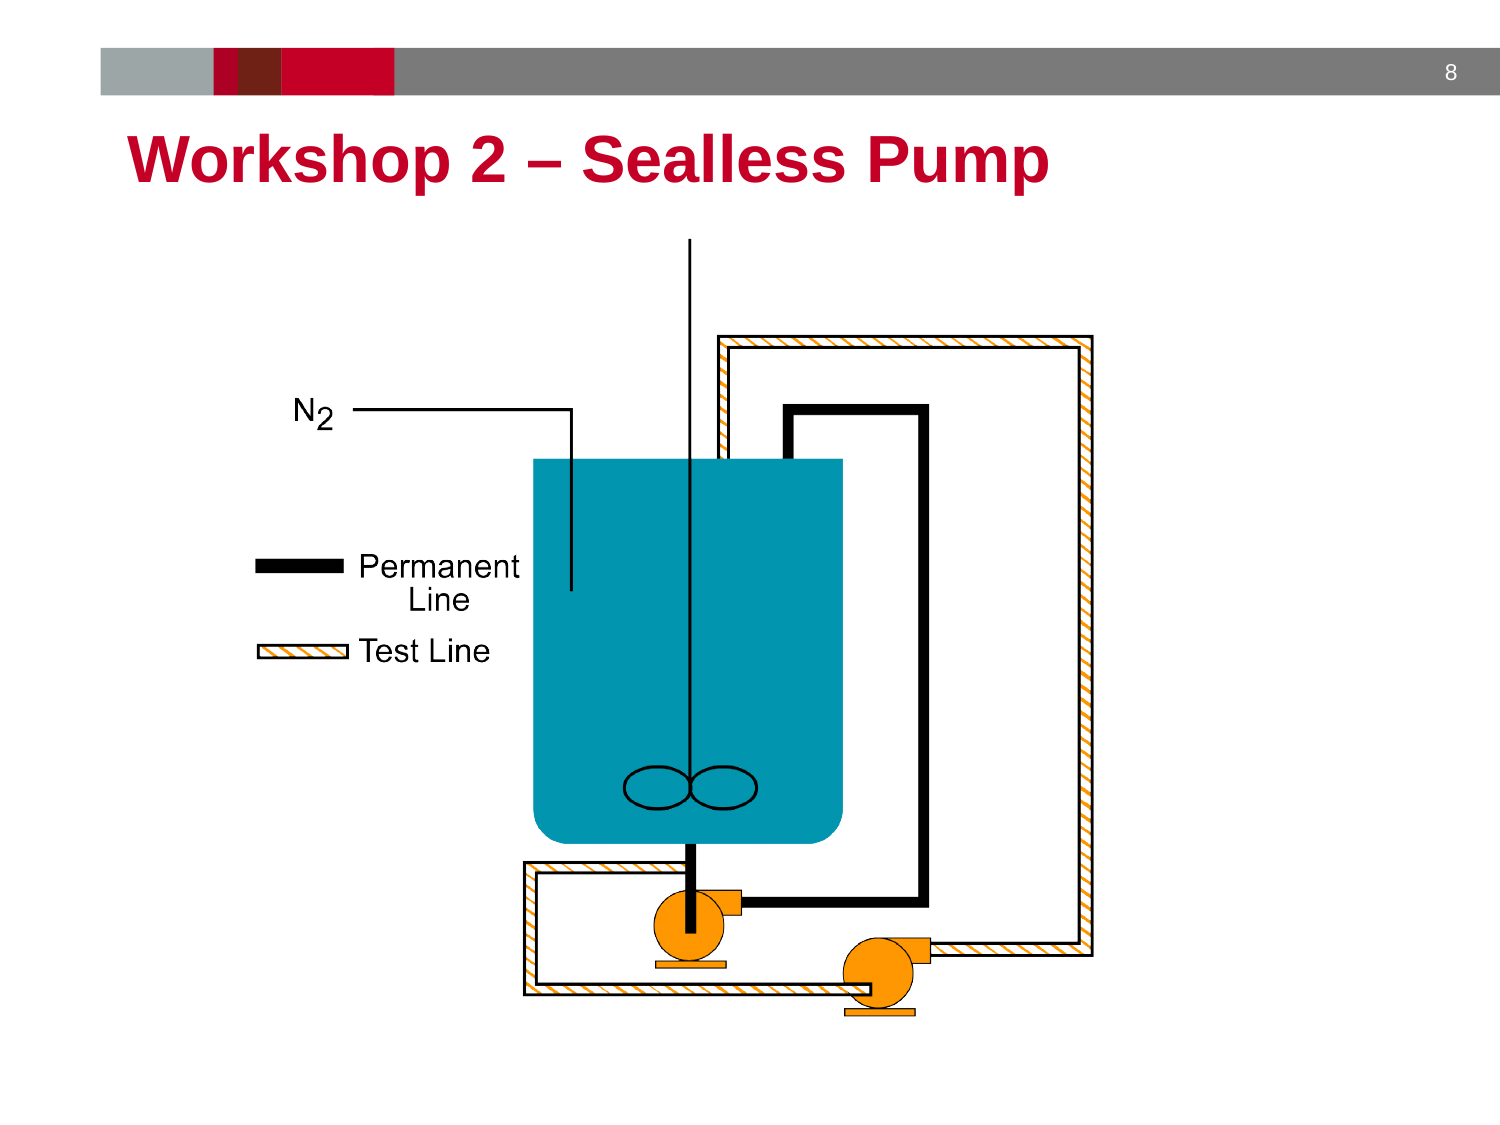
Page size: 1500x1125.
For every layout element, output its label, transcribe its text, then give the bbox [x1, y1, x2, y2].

picture [224, 237, 1101, 1025]
text_box Workshop 2 – Sealless Pump [112, 99, 1500, 213]
